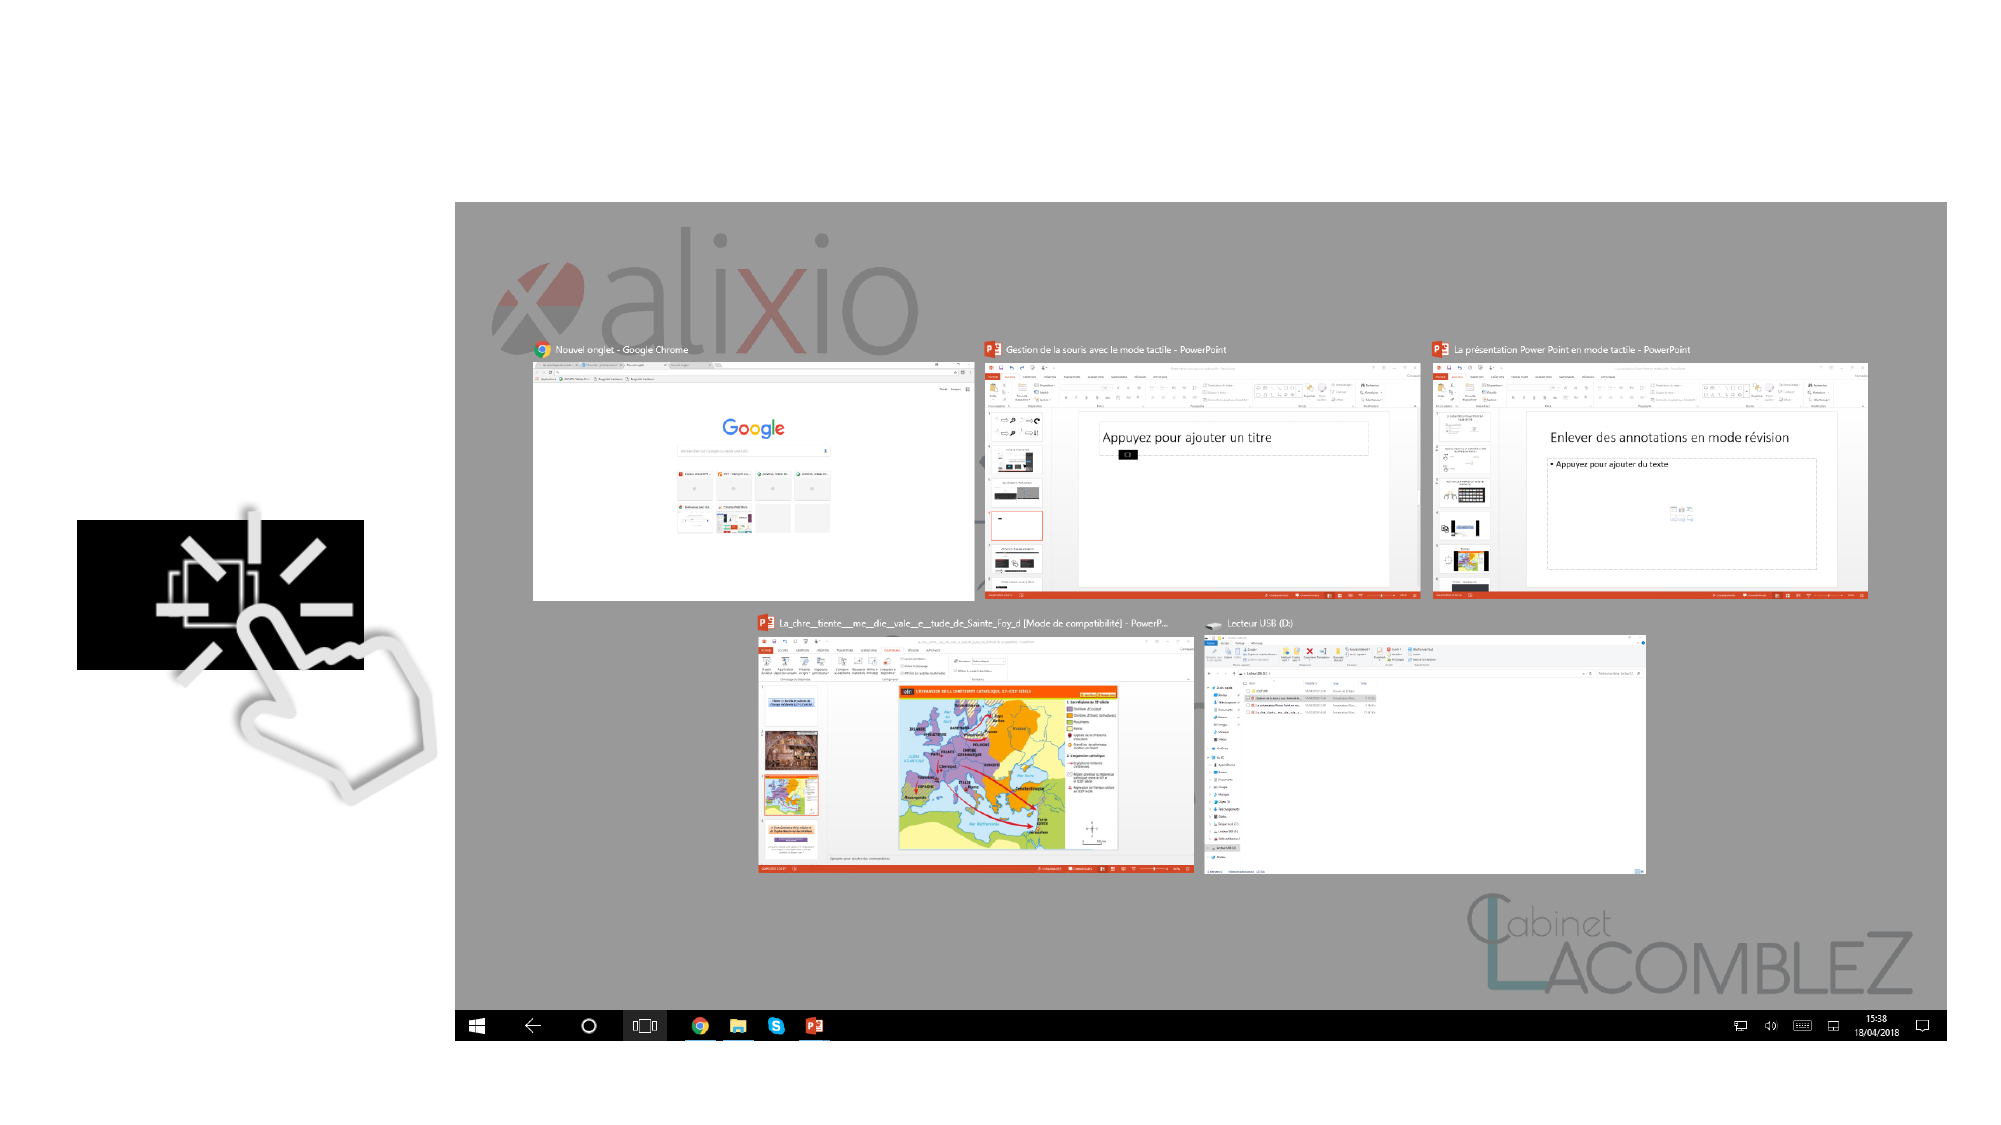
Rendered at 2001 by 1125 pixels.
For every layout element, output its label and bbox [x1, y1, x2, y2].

picture [455, 202, 1947, 1041]
picture [146, 508, 448, 810]
list [77, 520, 146, 670]
